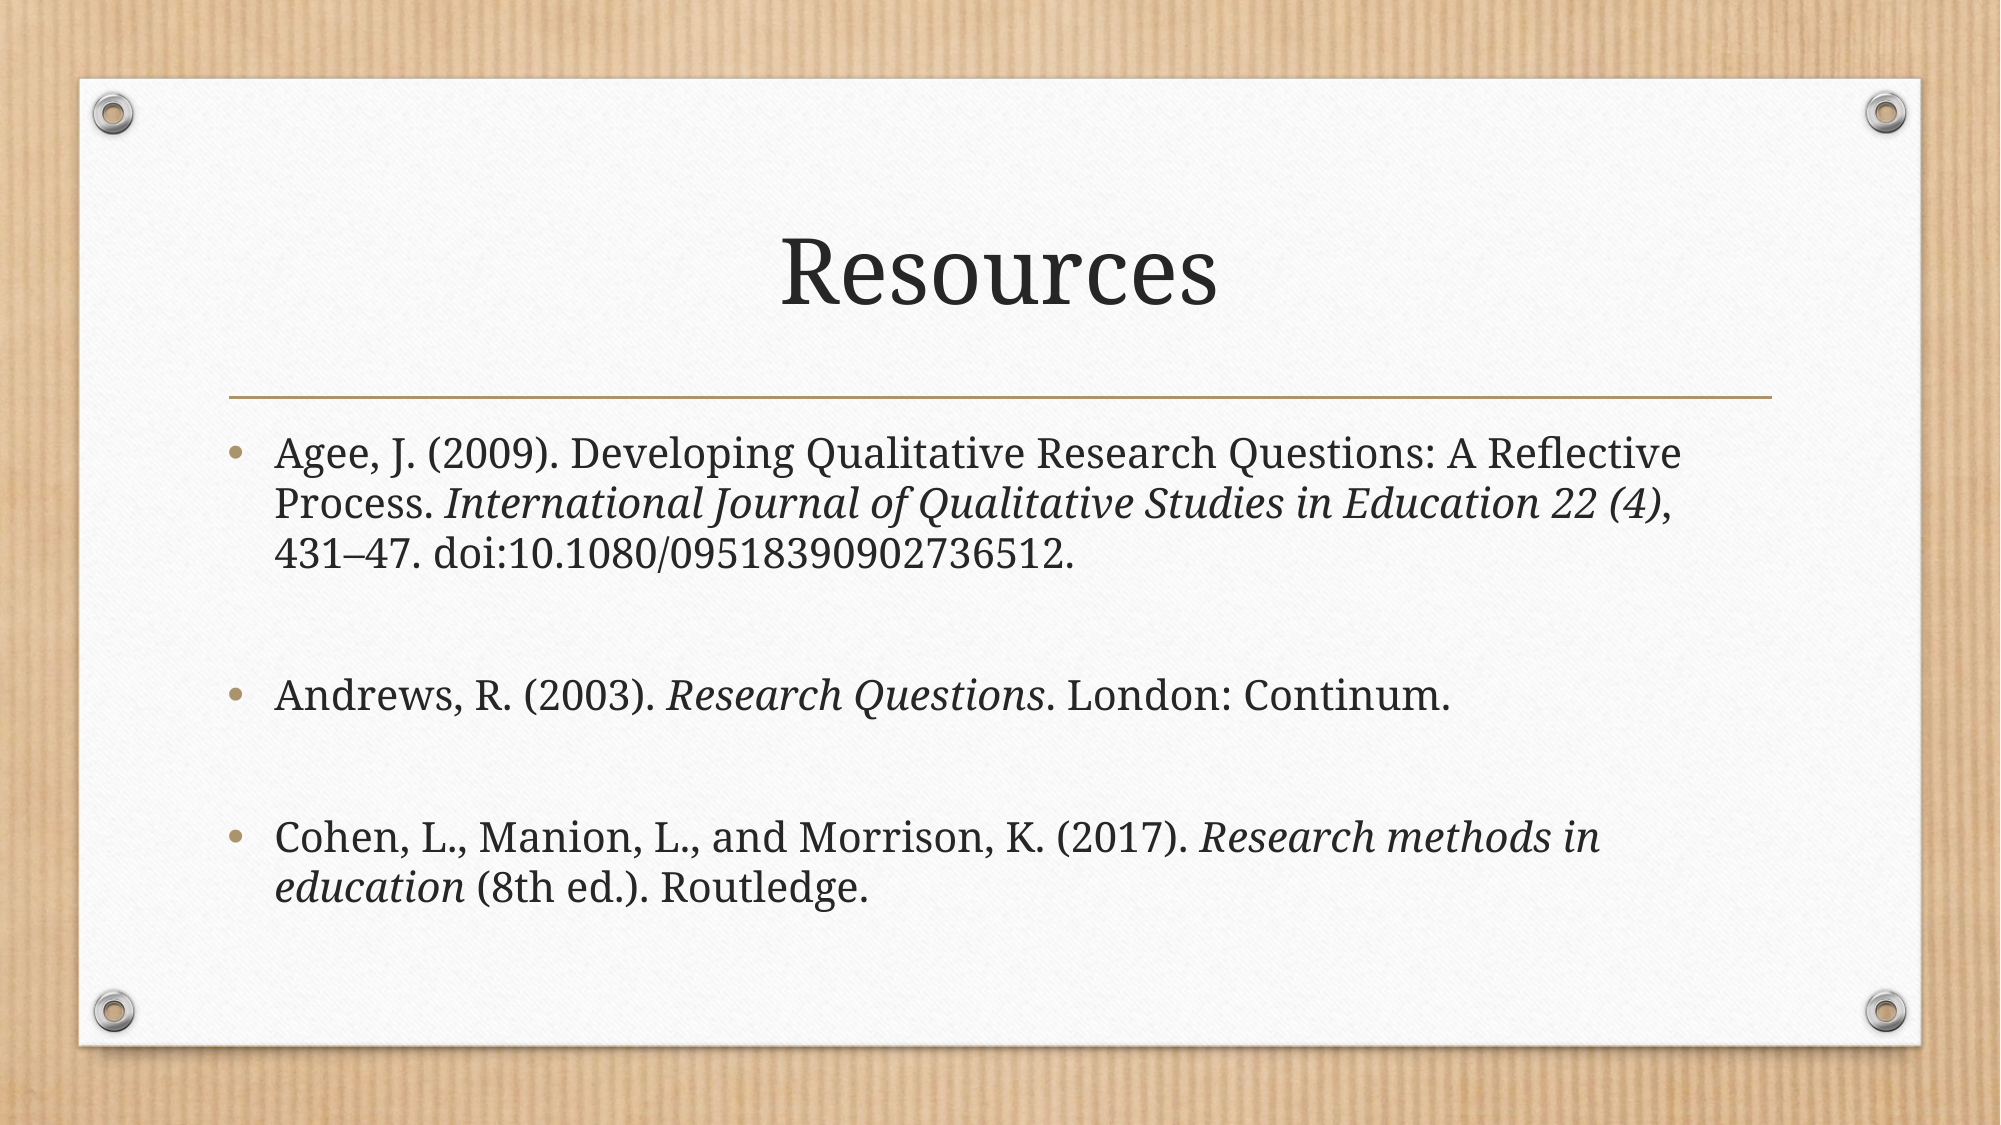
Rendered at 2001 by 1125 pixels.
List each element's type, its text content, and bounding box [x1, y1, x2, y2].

picture [0, 0, 2001, 1125]
list Agee, J. (2009). Developing Qualitative Research Questions: A Reflective Process. International Journal of Qualitative Studies in Education 22 (4), 431–47. doi:10.1080/09518390902736512. Andrews, R. (2003). Research Questions. London: Continum. Cohen, L., Manion, L., and Morrison, K. (2017). Research methods in education (8th ed.). Routledge. [212, 419, 1788, 964]
title Resources [212, 161, 1788, 375]
